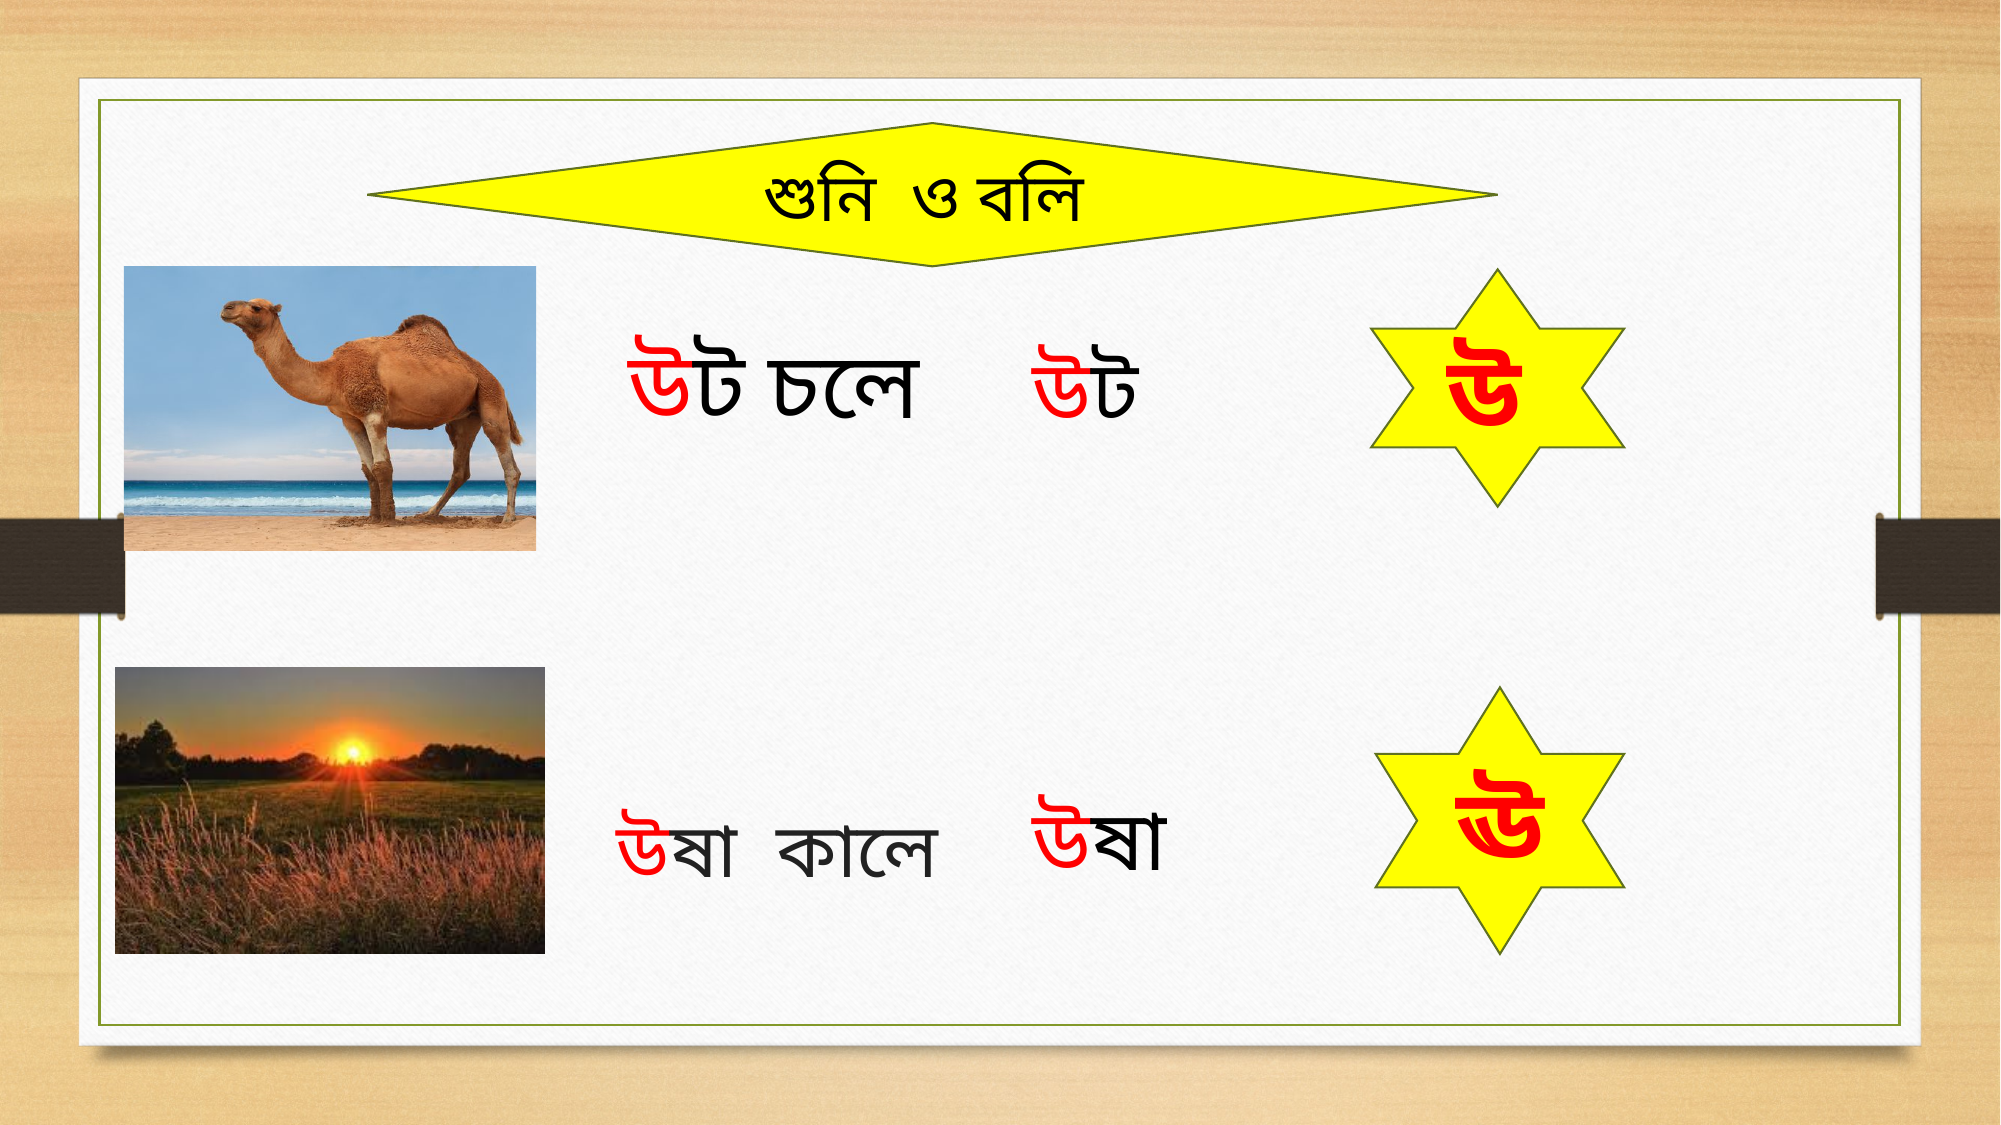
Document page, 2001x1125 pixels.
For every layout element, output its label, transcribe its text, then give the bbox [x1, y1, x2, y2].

text_box উষা [1017, 779, 1309, 895]
picture [0, 0, 2001, 1125]
text_box উষা কালে [602, 794, 999, 900]
text_box উ [1369, 267, 1627, 509]
text_box ঊ [1373, 685, 1626, 956]
text_box উট চলে [613, 319, 999, 445]
text_box উট [1017, 329, 1180, 445]
text_box শুনি ও বলি [367, 122, 1498, 268]
